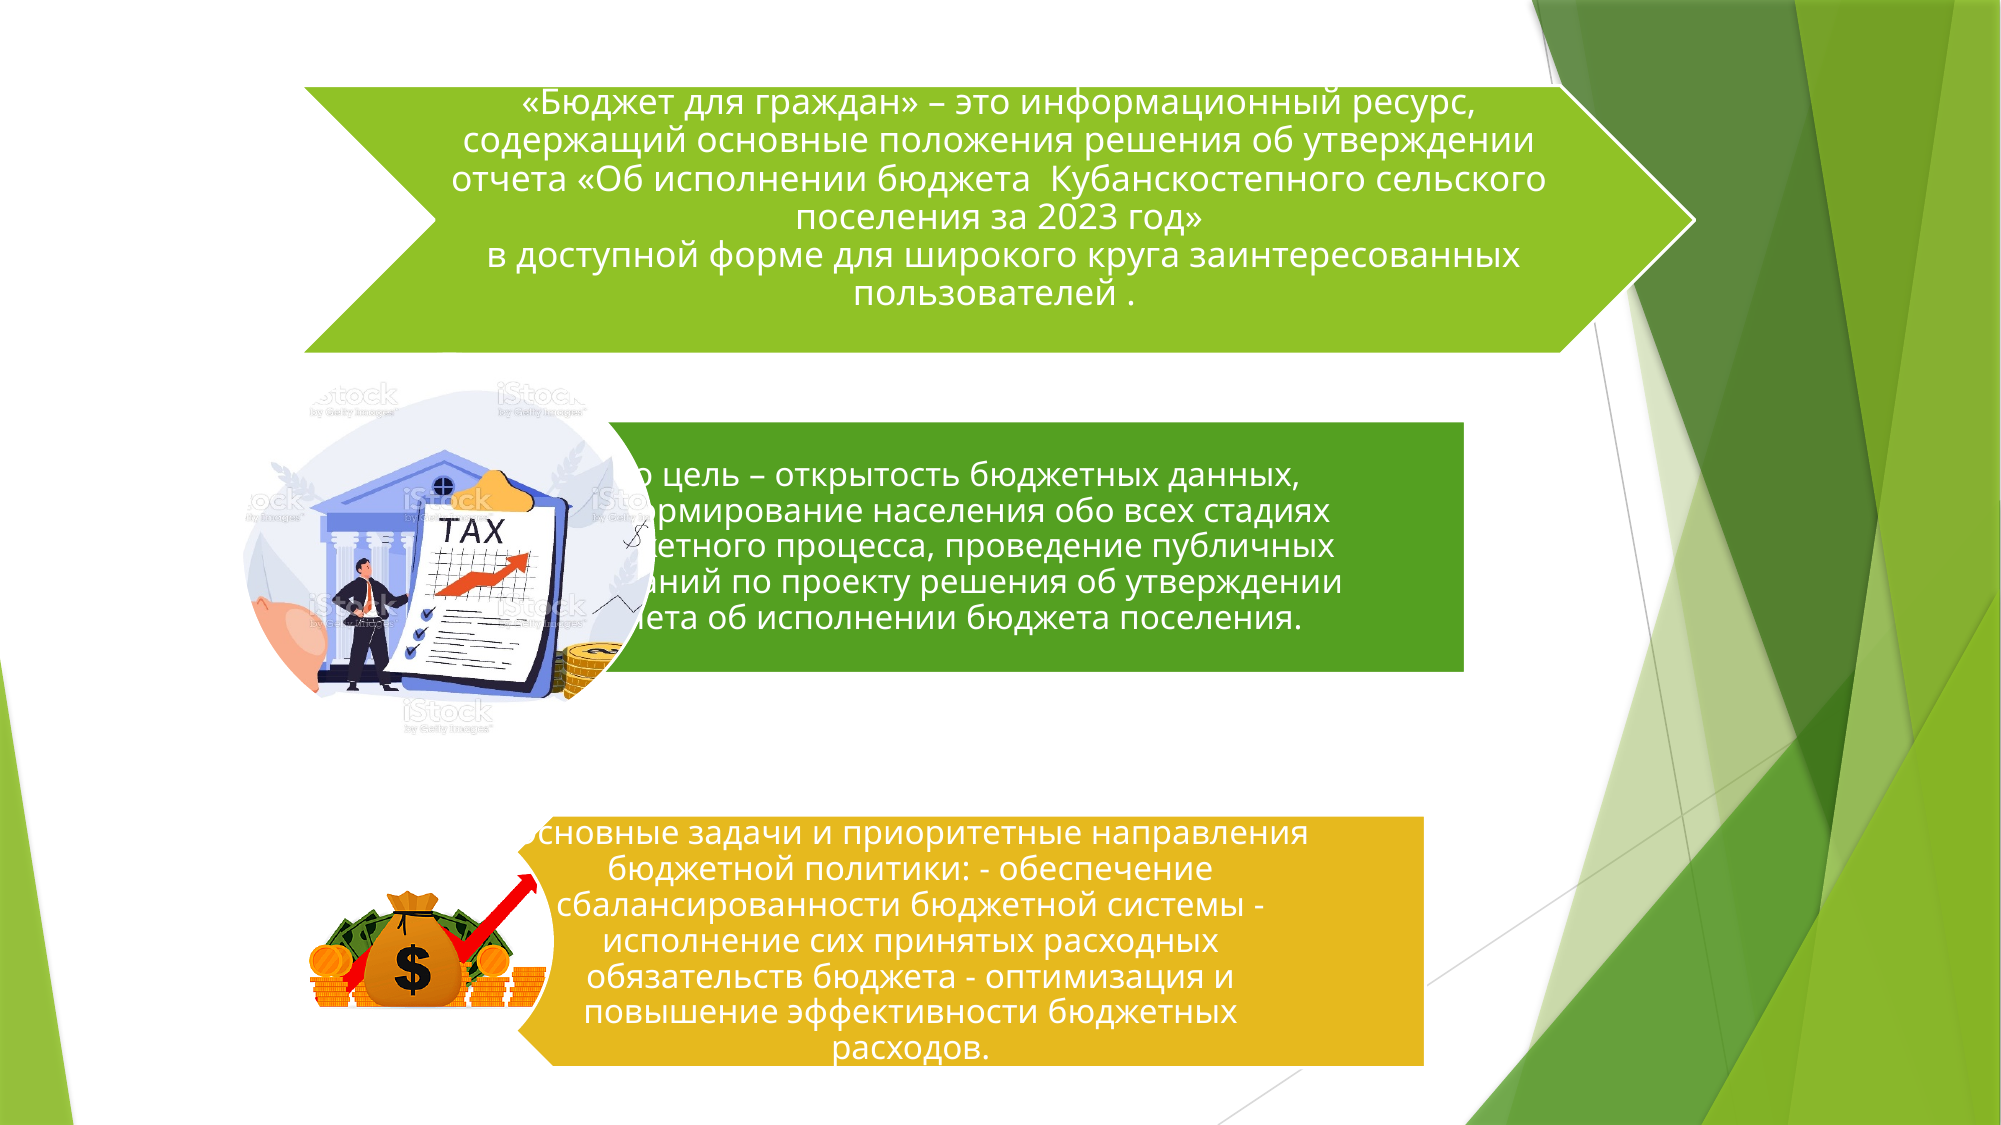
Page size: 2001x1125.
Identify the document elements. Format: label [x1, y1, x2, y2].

text_box [186, 84, 1808, 355]
list [110, 353, 1615, 1069]
